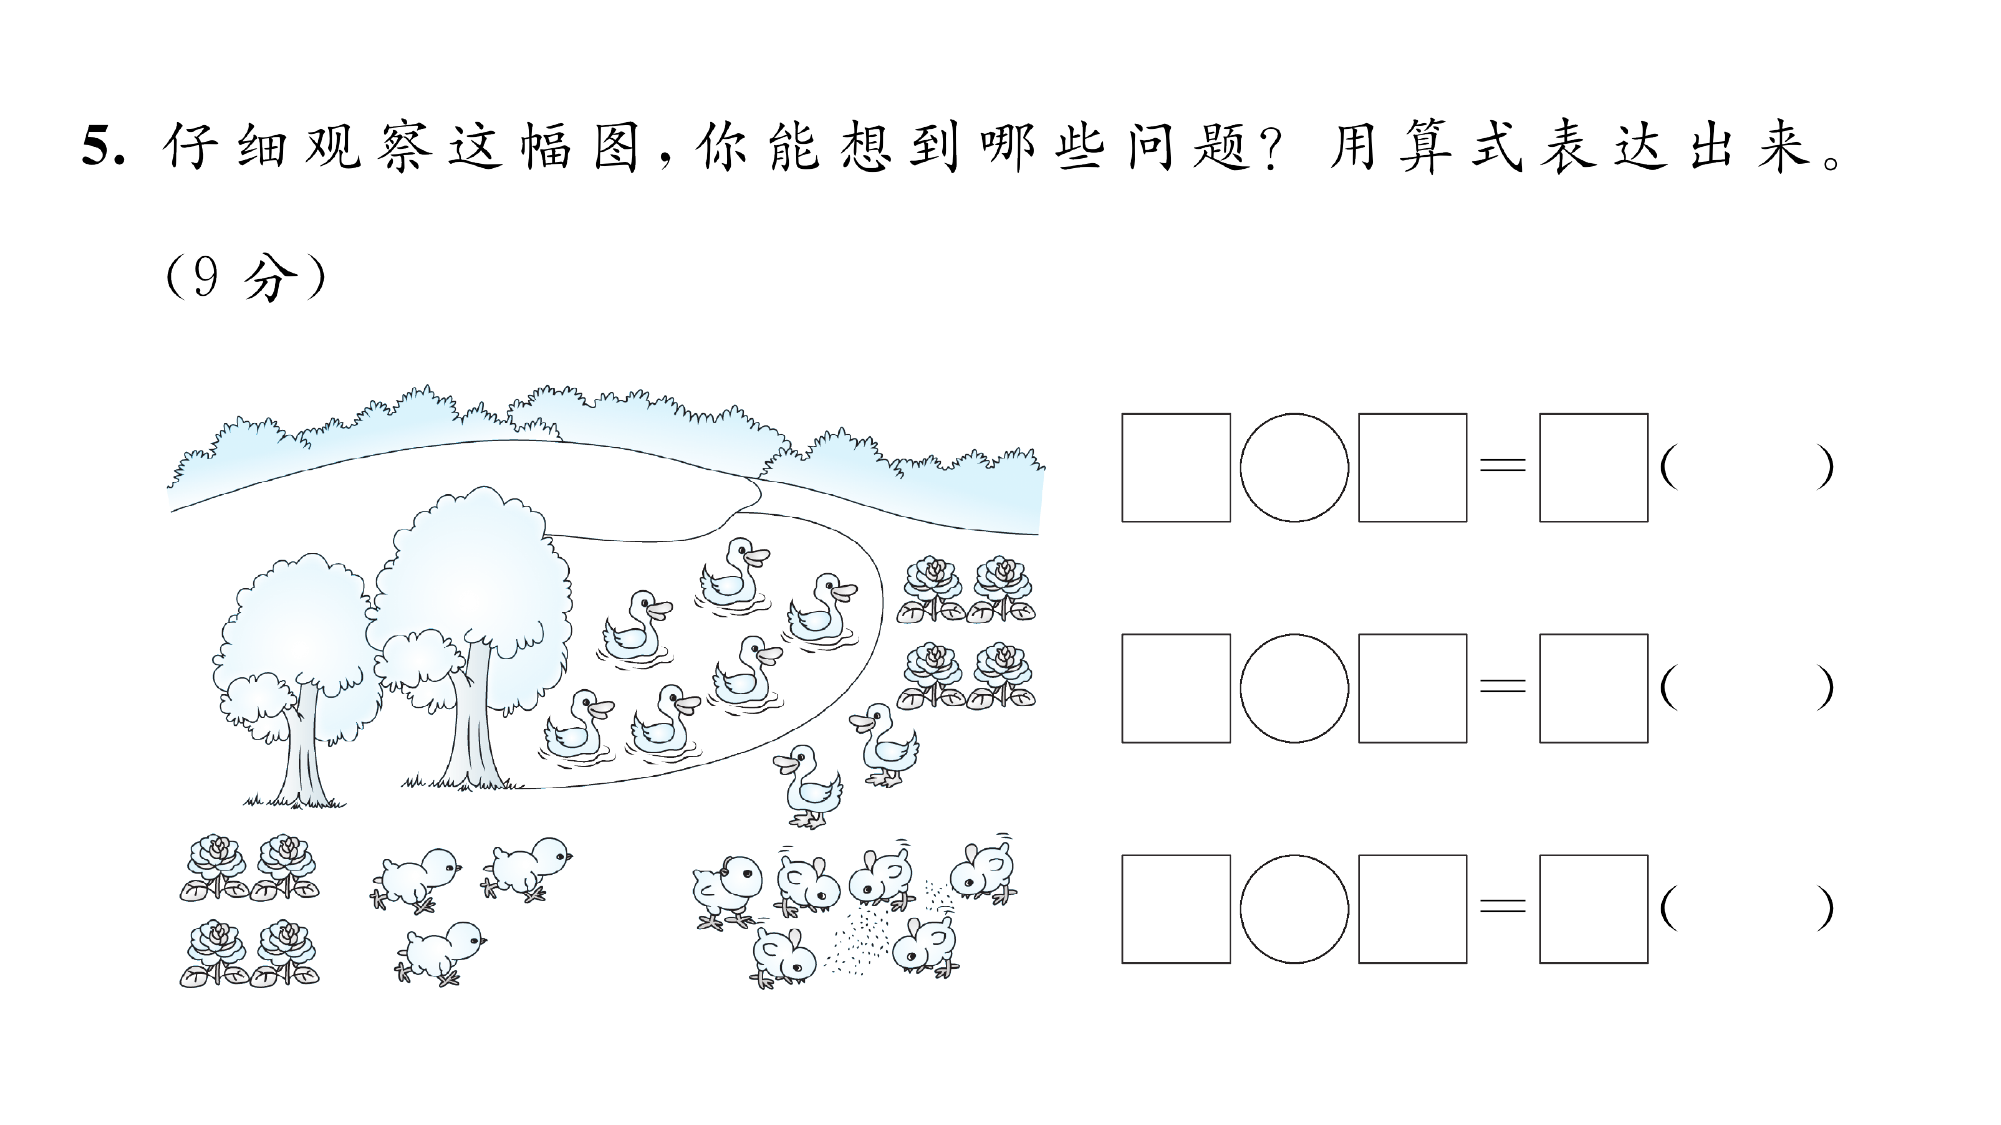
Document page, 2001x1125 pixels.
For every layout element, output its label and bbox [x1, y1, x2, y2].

picture [78, 89, 1969, 1030]
